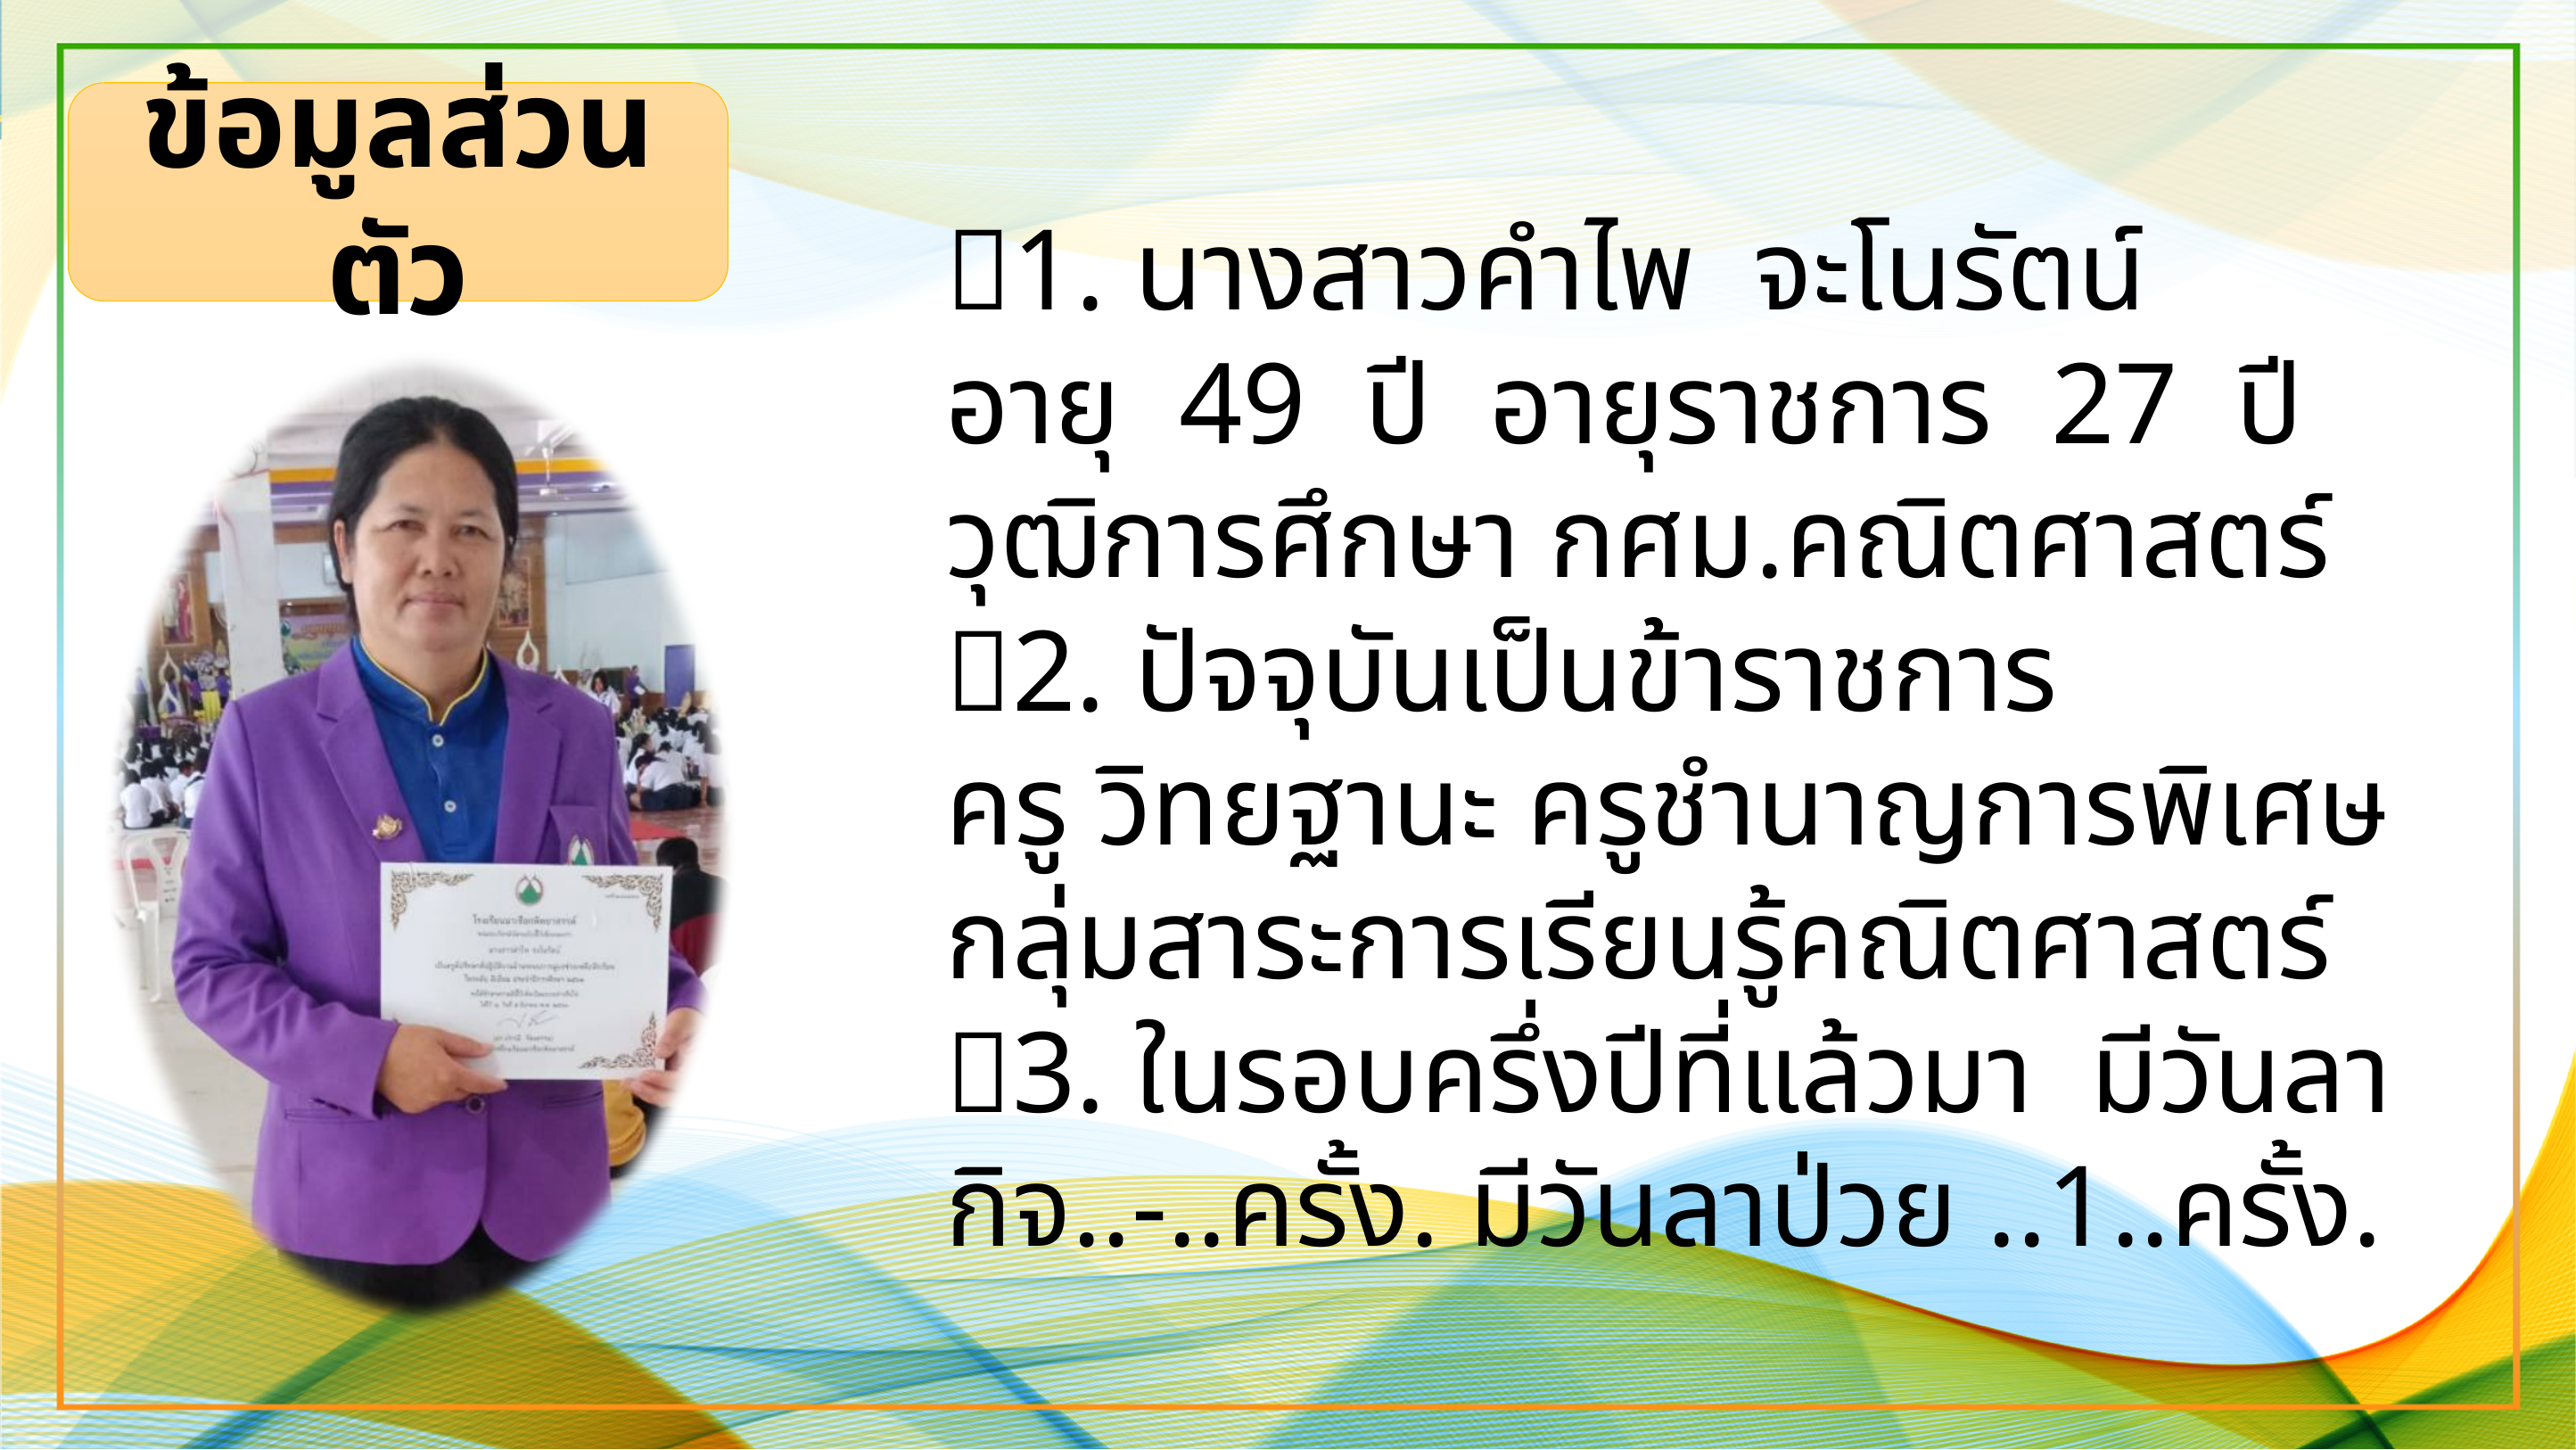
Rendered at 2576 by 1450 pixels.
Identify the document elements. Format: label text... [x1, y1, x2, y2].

text_box 1. นางสาวคำไพ จะโนรัตน์ อายุ 49 ปี อายุราชการ 27 ปี วุฒิการศึกษา กศม.คณิตศาสตร์ 2. ปัจจุบันเป็นข้าราชการ ครู วิทยฐานะ ครูชำนาญการพิเศษ กลุ่มสาระการเรียนรู้คณิตศาสตร์ 3. ในรอบครึ่งปีที่แล้วมา มีวันลากิจ..-..ครั้ง. มีวันลาป่วย ..1..ครั้ง. [932, 192, 2471, 1275]
picture [0, 0, 2576, 1449]
text_box ข้อมูลส่วนตัว [67, 82, 728, 302]
